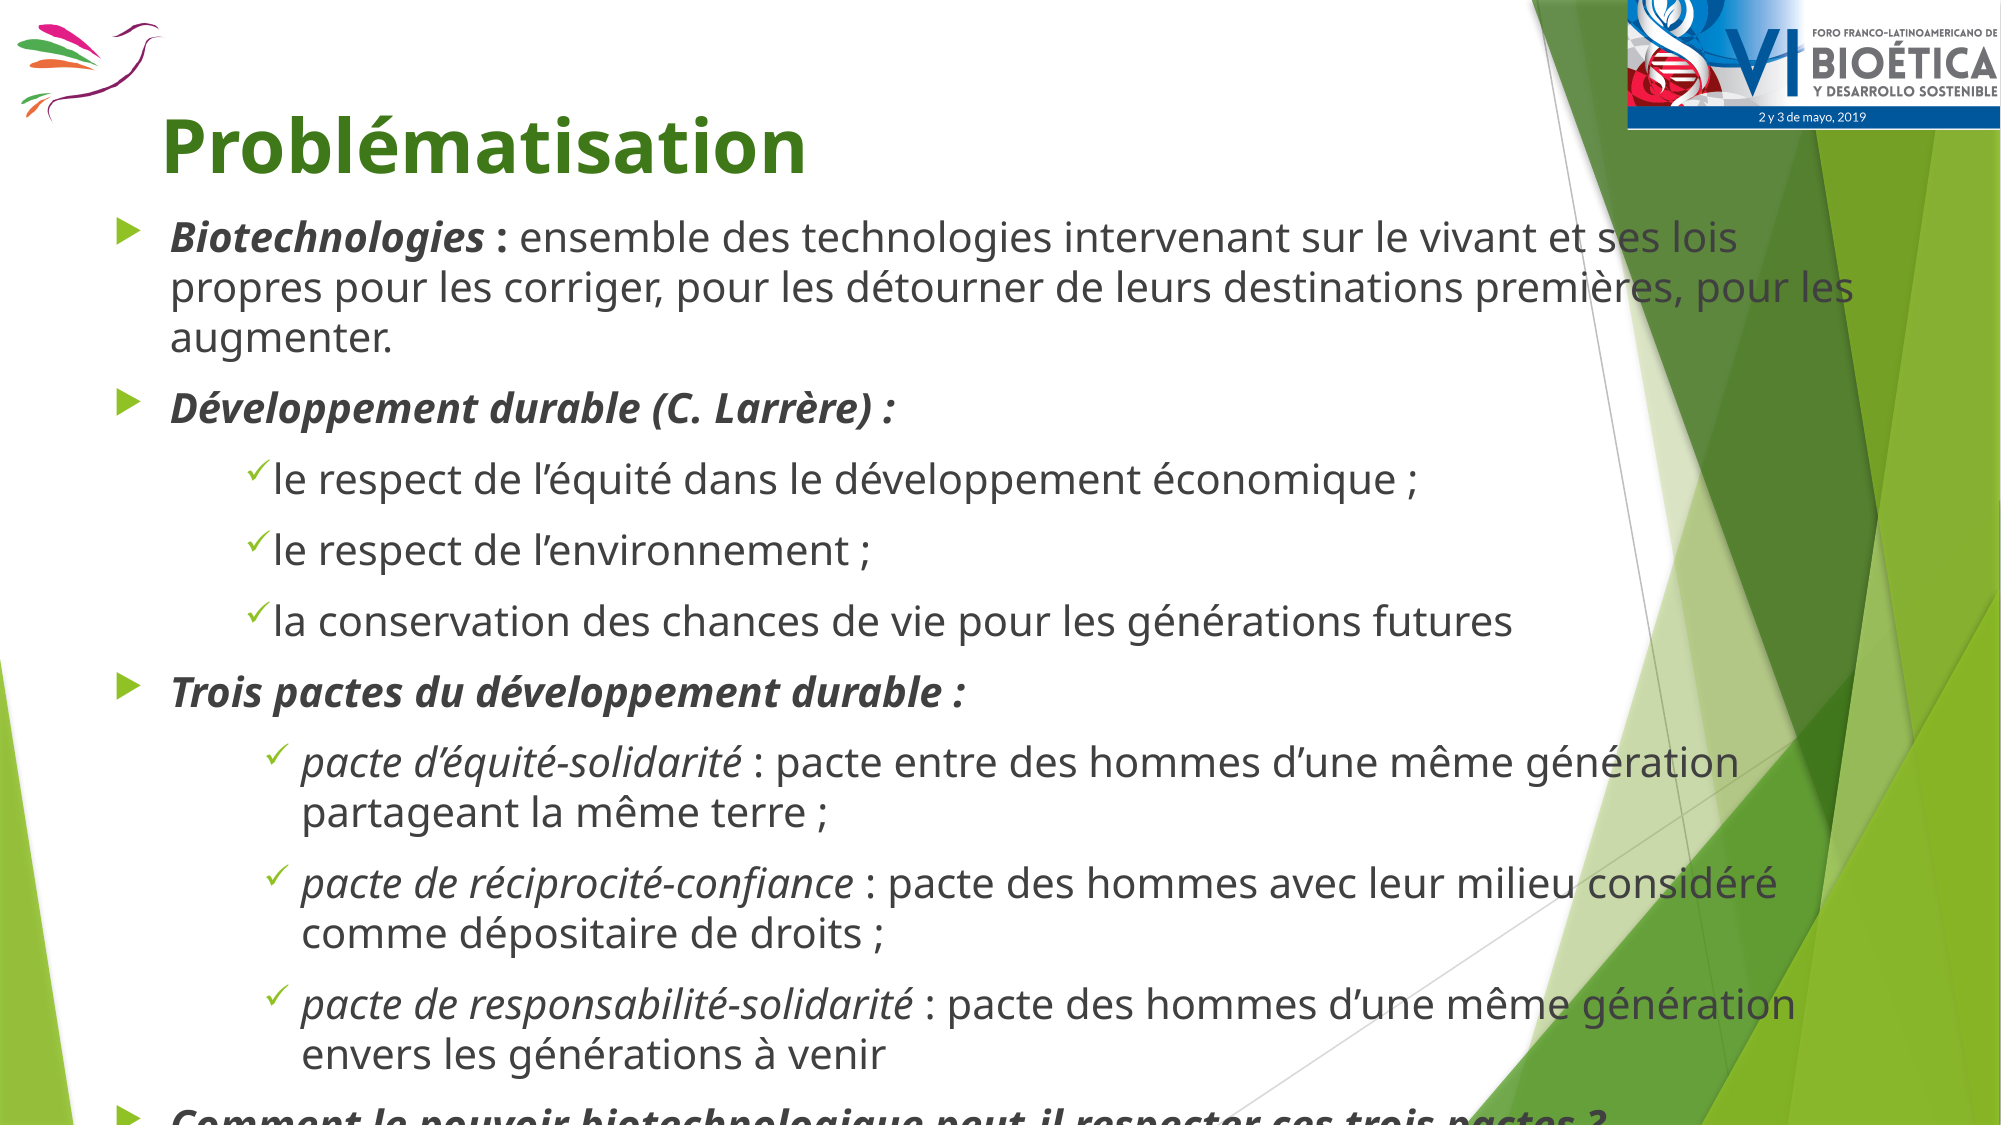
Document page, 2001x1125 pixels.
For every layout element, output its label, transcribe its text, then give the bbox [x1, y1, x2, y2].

picture [0, 0, 185, 137]
list Biotechnologies : ensemble des technologies intervenant sur le vivant et ses lois propres pour les corriger, pour les détourner de leurs destinations premières, pour les augmenter. Développement durable (C. Larrère) : le respect de l’équité dans le développement économique ; le respect de l’environnement ; la conservation des chances de vie pour les générations futures Trois pactes du développement durable : pacte d’équité-solidarité : pacte entre des hommes d’une même génération partageant la même terre ; pacte de réciprocité-confiance : pacte des hommes avec leur milieu considéré comme dépositaire de droits ; pacte de responsabilité-solidarité : pacte des hommes d’une même génération envers les générations à venir Comment le pouvoir biotechnologique peut-il respecter ces trois pactes ? [98, 203, 1914, 1025]
title Problématisation [145, 90, 1556, 203]
picture [1627, 0, 2000, 130]
